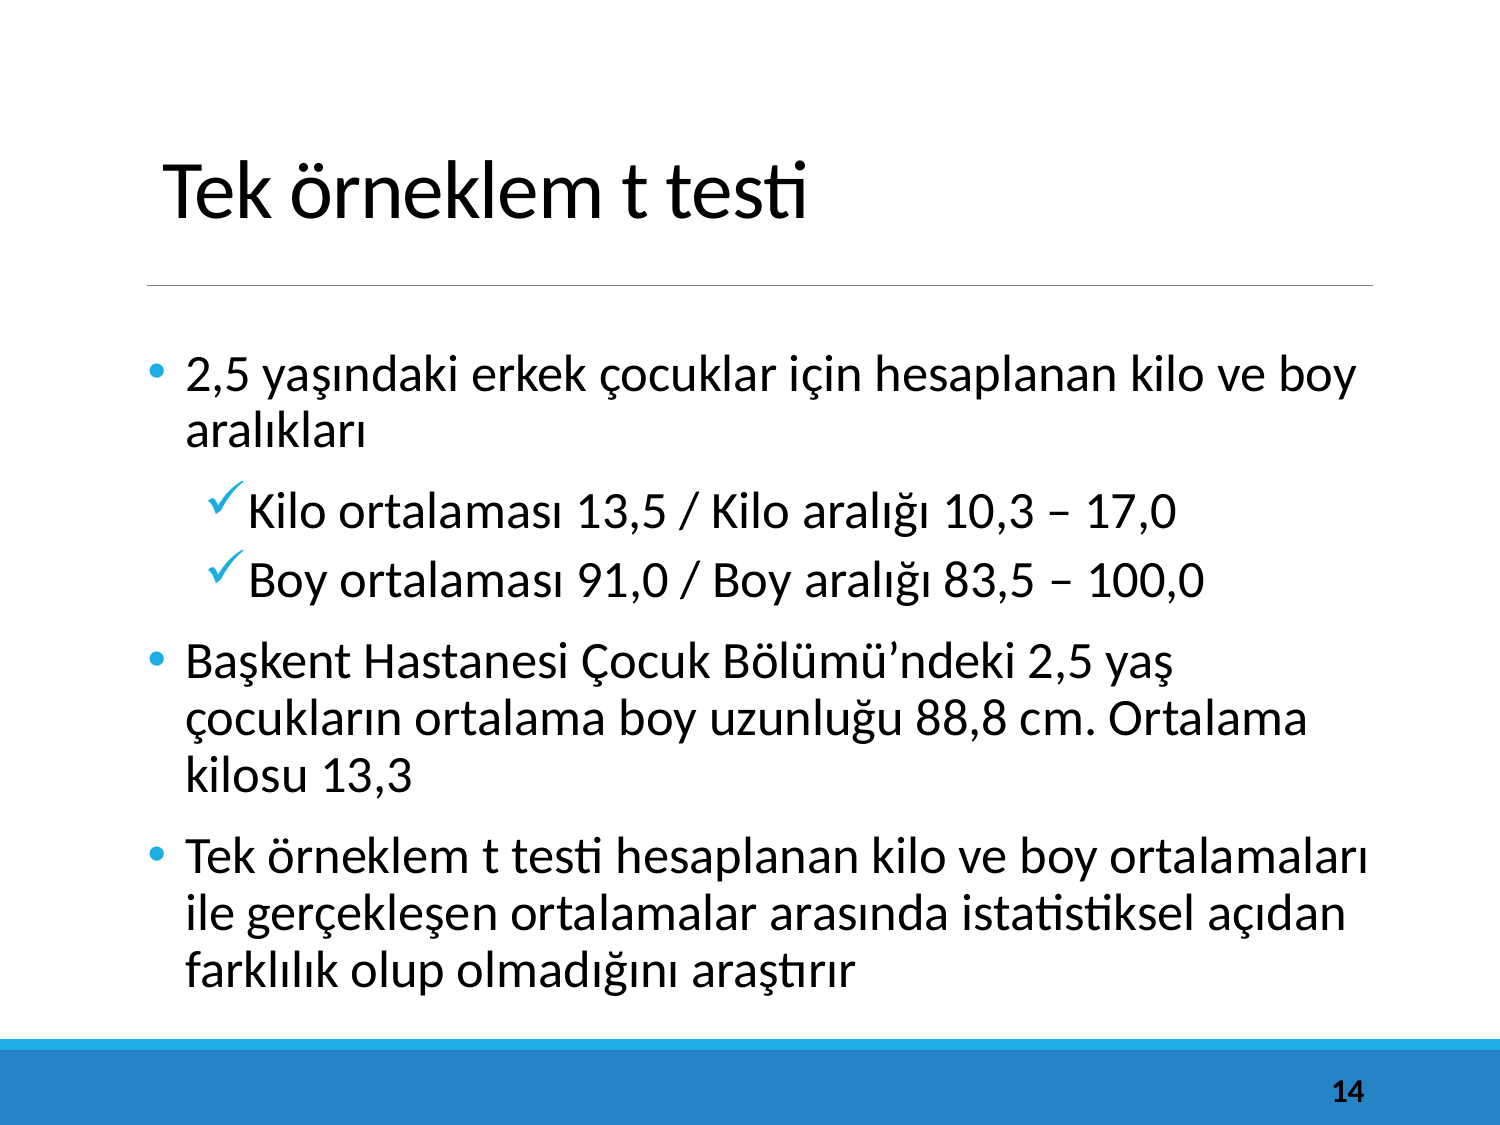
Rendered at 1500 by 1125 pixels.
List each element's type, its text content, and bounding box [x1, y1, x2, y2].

title Tek örneklem t testi [147, 125, 1307, 244]
slide_number 14 [1218, 1059, 1380, 1120]
list 2,5 yaşındaki erkek çocuklar için hesaplanan kilo ve boy aralıkları Kilo ortalaması 13,5 / Kilo aralığı 10,3 – 17,0 Boy ortalaması 91,0 / Boy aralığı 83,5 – 100,0 Başkent Hastanesi Çocuk Bölümü’ndeki 2,5 yaş çocukların ortalama boy uzunluğu 88,8 cm. Ortalama kilosu 13,3 Tek örneklem t testi hesaplanan kilo ve boy ortalamaları ile gerçekleşen ortalamalar arasında istatistiksel açıdan farklılık olup olmadığını araştırır [147, 338, 1380, 1012]
